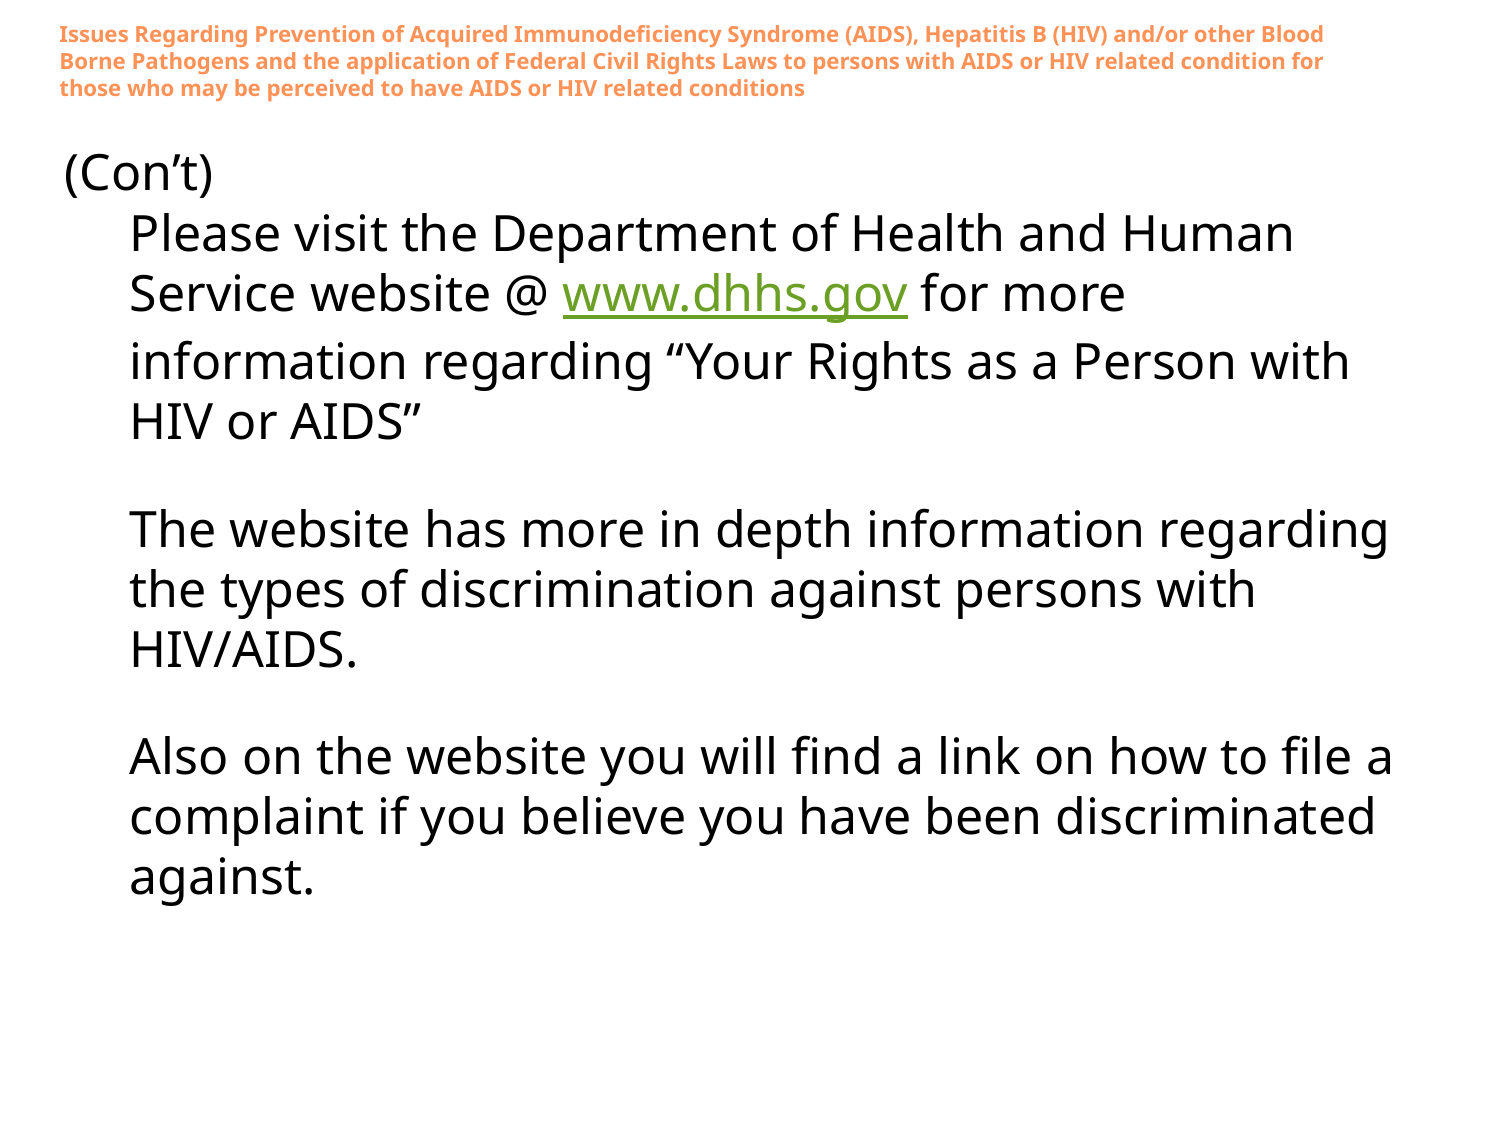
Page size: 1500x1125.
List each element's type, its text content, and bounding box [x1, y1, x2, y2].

text_box Please visit the Department of Health and Human Service website @ www.dhhs.gov for more information regarding “Your Rights as a Person with HIV or AIDS” The website has more in depth information regarding the types of discrimination against persons with HIV/AIDS. Also on the website you will find a link on how to file a complaint if you believe you have been discriminated against. [115, 193, 1428, 1020]
text_box (Con’t) [50, 133, 229, 208]
title Issues Regarding Prevention of Acquired Immunodeficiency Syndrome (AIDS), Hepatitis B (HIV) and/or other Blood Borne Pathogens and the application of Federal Civil Rights Laws to persons with AIDS or HIV related condition for those who may be perceived to have AIDS or HIV related conditions [44, 12, 1395, 135]
